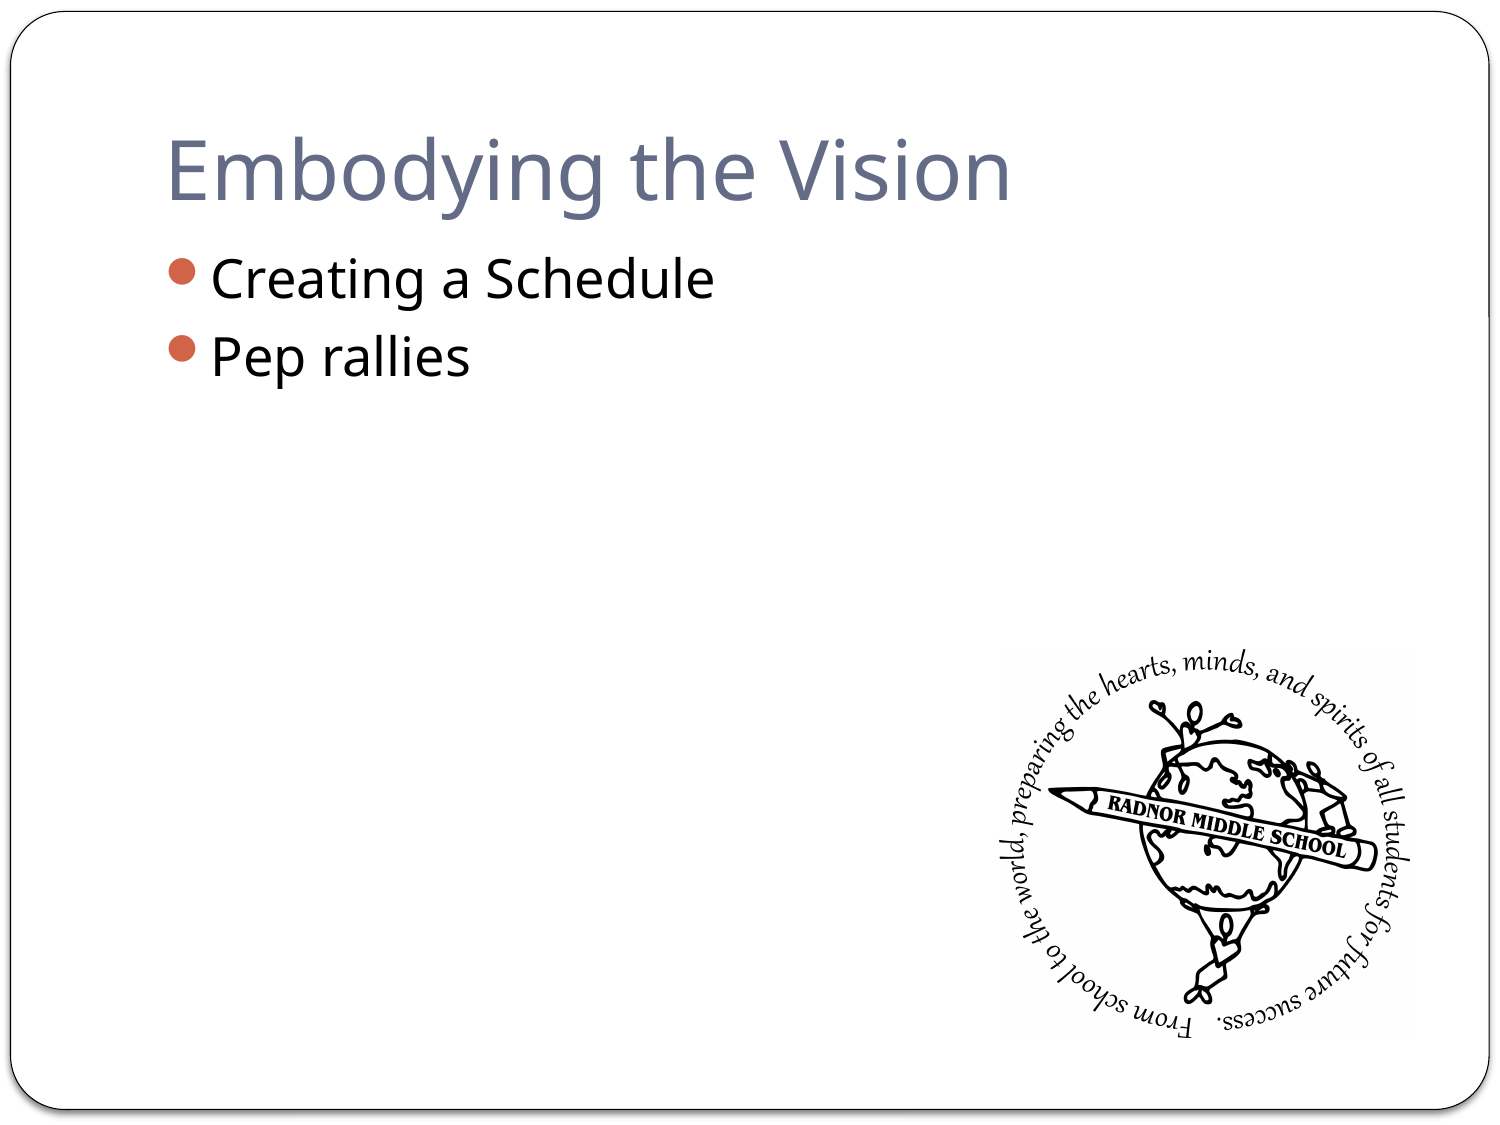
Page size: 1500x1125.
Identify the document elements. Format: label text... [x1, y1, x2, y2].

picture [999, 649, 1410, 1038]
list Creating a Schedule Pep rallies [150, 237, 1425, 988]
title Embodying the Vision [150, 45, 1425, 233]
